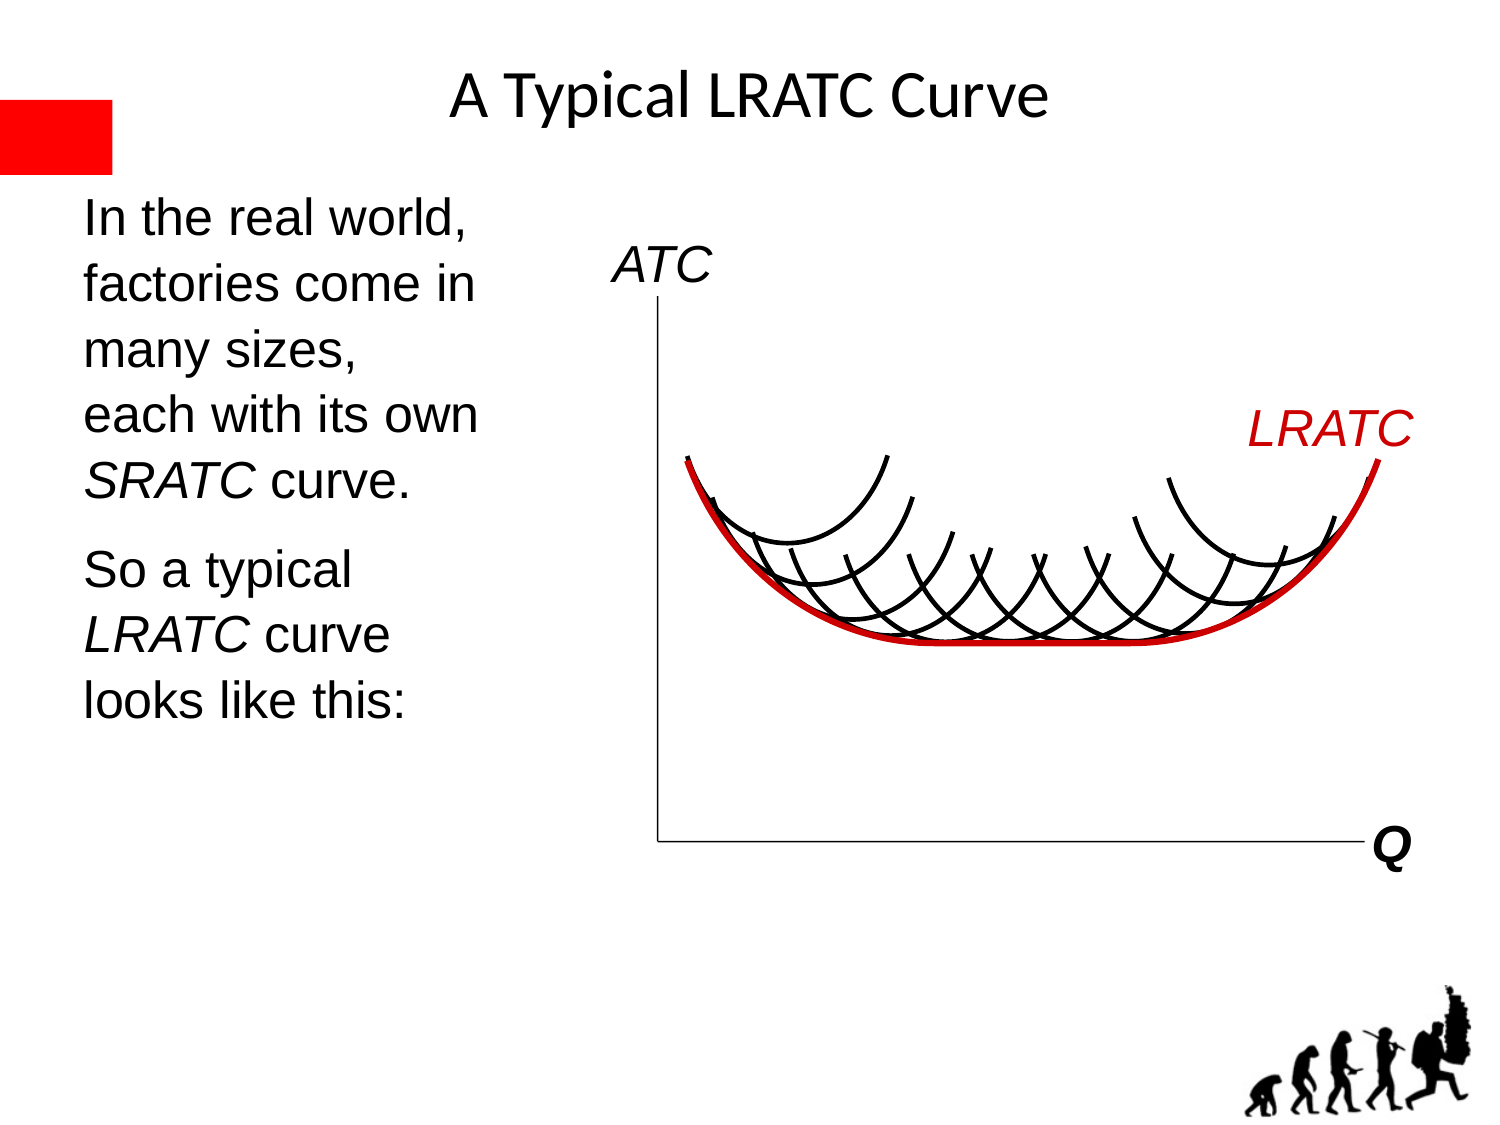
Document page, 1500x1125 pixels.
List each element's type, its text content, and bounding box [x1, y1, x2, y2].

text_box In the real world, factories come in many sizes, each with its own SRATC curve. So a typical LRATC curve looks like this: [68, 173, 528, 883]
picture [1227, 985, 1472, 1120]
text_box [578, 222, 1444, 881]
title A Typical LRATC Curve [0, 41, 1500, 139]
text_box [686, 356, 1444, 644]
